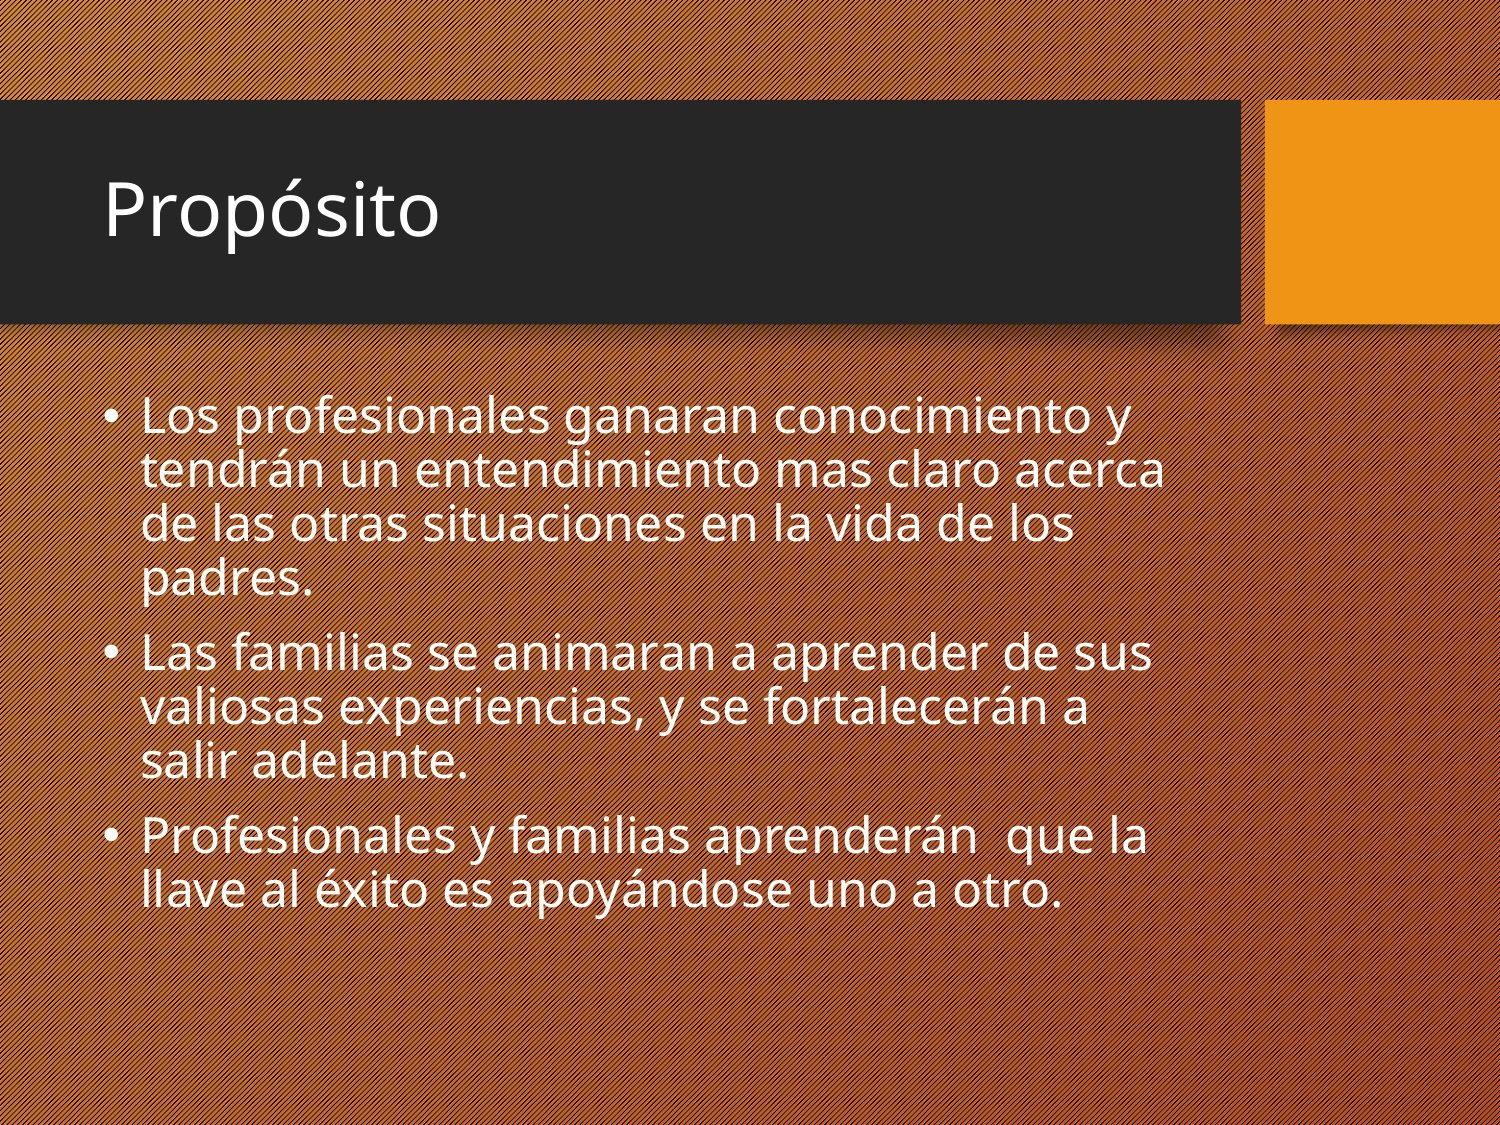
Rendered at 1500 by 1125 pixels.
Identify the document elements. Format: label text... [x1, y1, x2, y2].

picture [0, 0, 1500, 1125]
title Propósito [87, 123, 1219, 301]
list Los profesionales ganaran conocimiento y tendrán un entendimiento mas claro acerca de las otras situaciones en la vida de los padres. Las familias se animaran a aprender de sus valiosas experiencias, y se fortalecerán a salir adelante. Profesionales y familias aprenderán que la llave al éxito es apoyándose uno a otro. [87, 383, 1218, 974]
